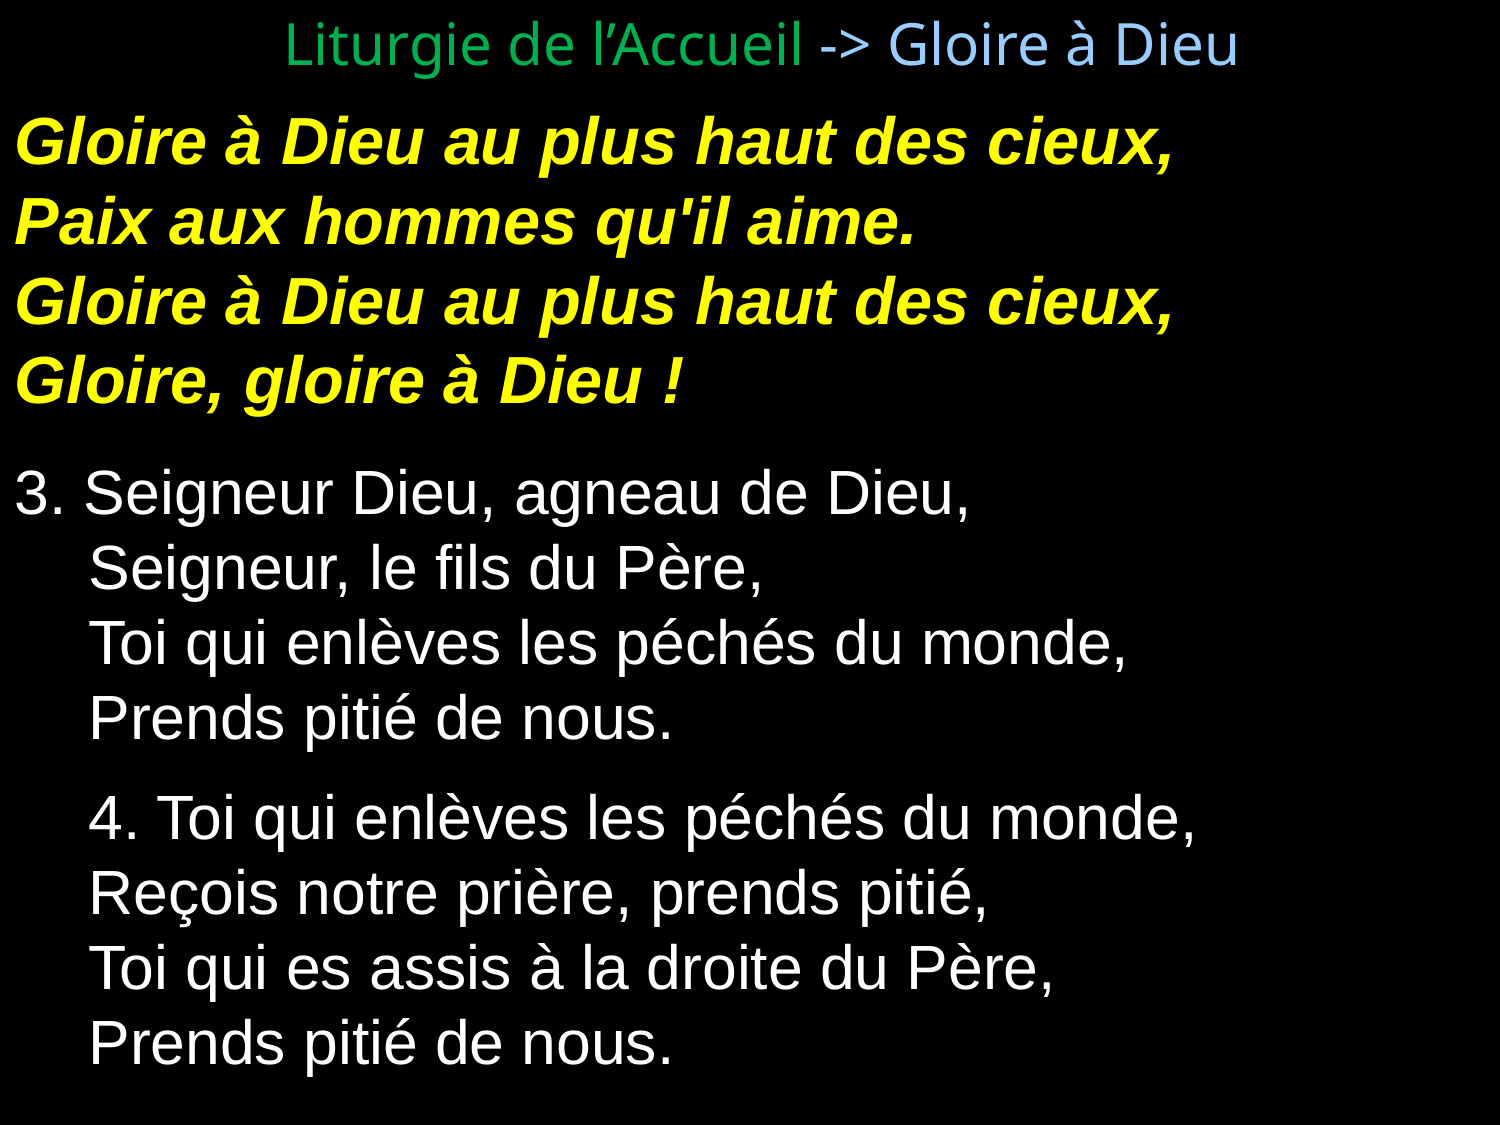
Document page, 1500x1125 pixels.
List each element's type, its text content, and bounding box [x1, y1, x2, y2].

text_box Liturgie de l’Accueil -> Gloire à Dieu [23, 0, 1500, 85]
text_box Gloire à Dieu au plus haut des cieux, Paix aux hommes qu'il aime. Gloire à Dieu au plus haut des cieux, Gloire, gloire à Dieu ! 3. Seigneur Dieu, agneau de Dieu, Seigneur, le fils du Père, Toi qui enlèves les péchés du monde, Prends pitié de nous. 4. Toi qui enlèves les péchés du monde, Reçois notre prière, prends pitié, Toi qui es assis à la droite du Père, Prends pitié de nous. [0, 90, 1500, 1085]
